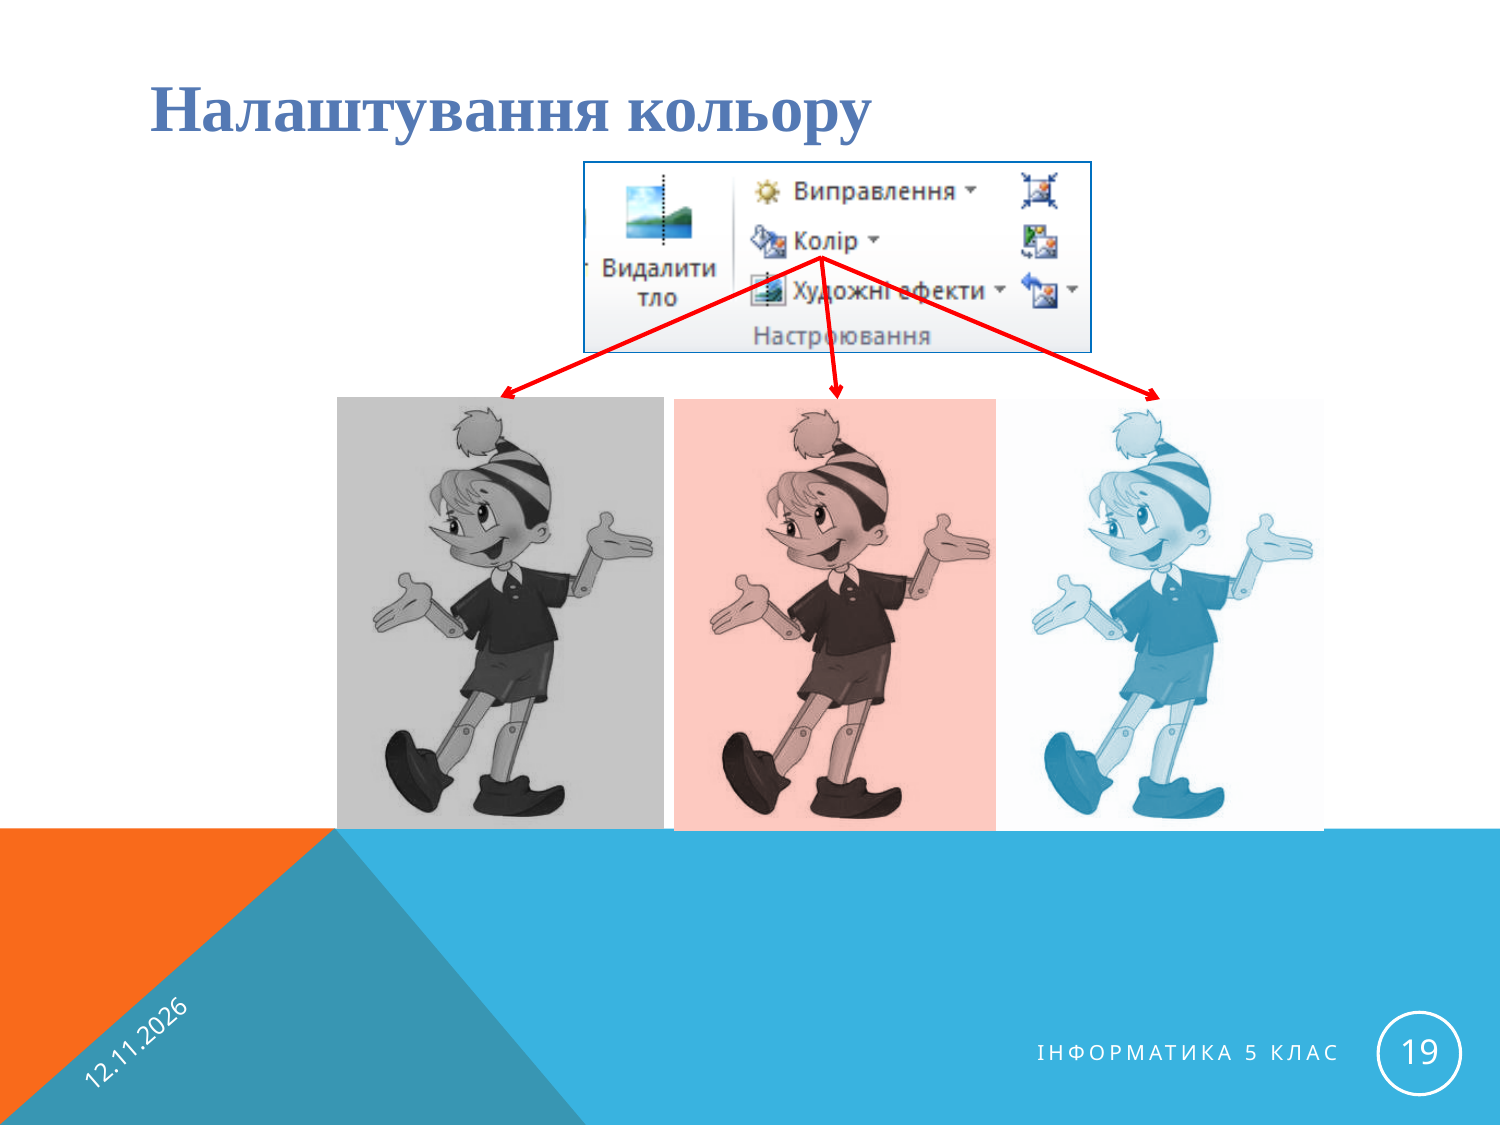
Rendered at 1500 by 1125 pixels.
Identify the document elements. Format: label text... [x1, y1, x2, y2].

footer Інформатика 5 клас [577, 1031, 1352, 1076]
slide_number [65, 849, 357, 1109]
picture [336, 396, 664, 829]
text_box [499, 257, 817, 398]
slide_number 19 [1376, 1010, 1463, 1097]
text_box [821, 257, 1161, 400]
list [674, 406, 991, 831]
title Налаштування кольору [135, 60, 1369, 150]
picture [584, 162, 1091, 257]
picture [996, 398, 1324, 831]
